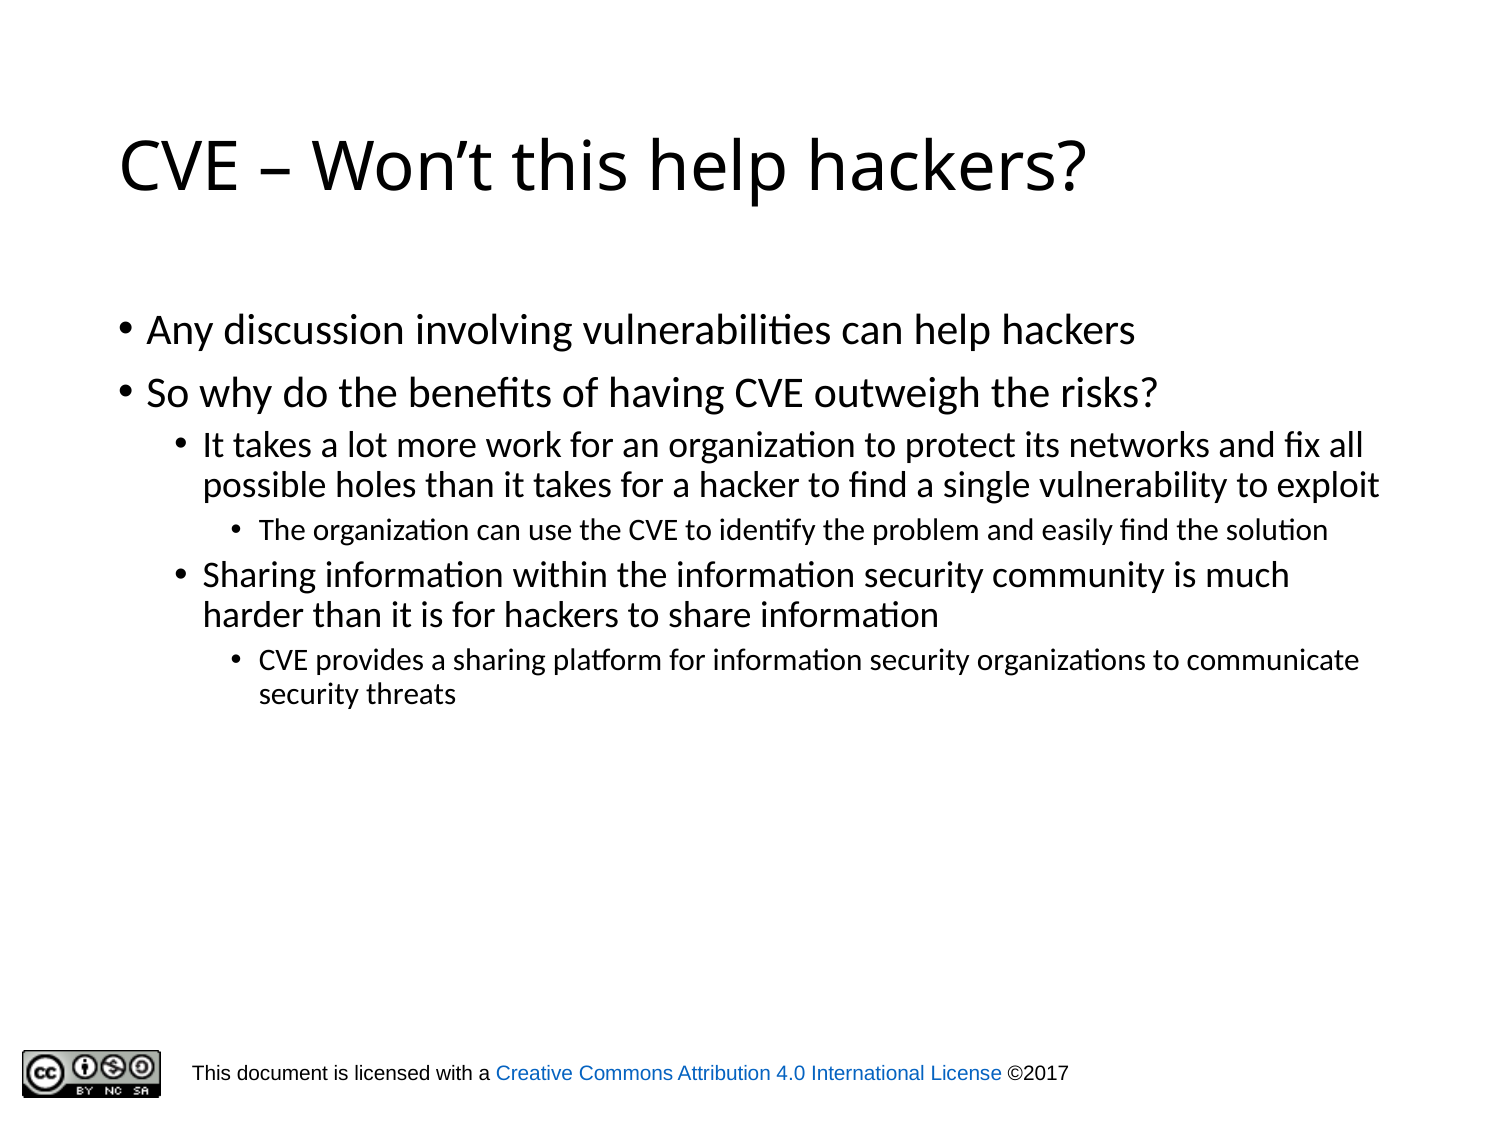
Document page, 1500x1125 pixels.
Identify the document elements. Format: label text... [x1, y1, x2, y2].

title CVE – Won’t this help hackers? [103, 59, 1397, 278]
list Any discussion involving vulnerabilities can help hackers So why do the benefits of having CVE outweigh the risks? It takes a lot more work for an organization to protect its networks and fix all possible holes than it takes for a hacker to find a single vulnerability to exploit The organization can use the CVE to identify the problem and easily find the solution Sharing information within the information security community is much harder than it is for hackers to share information CVE provides a sharing platform for information security organizations to communicate security threats [103, 299, 1397, 1014]
picture [22, 1050, 161, 1098]
